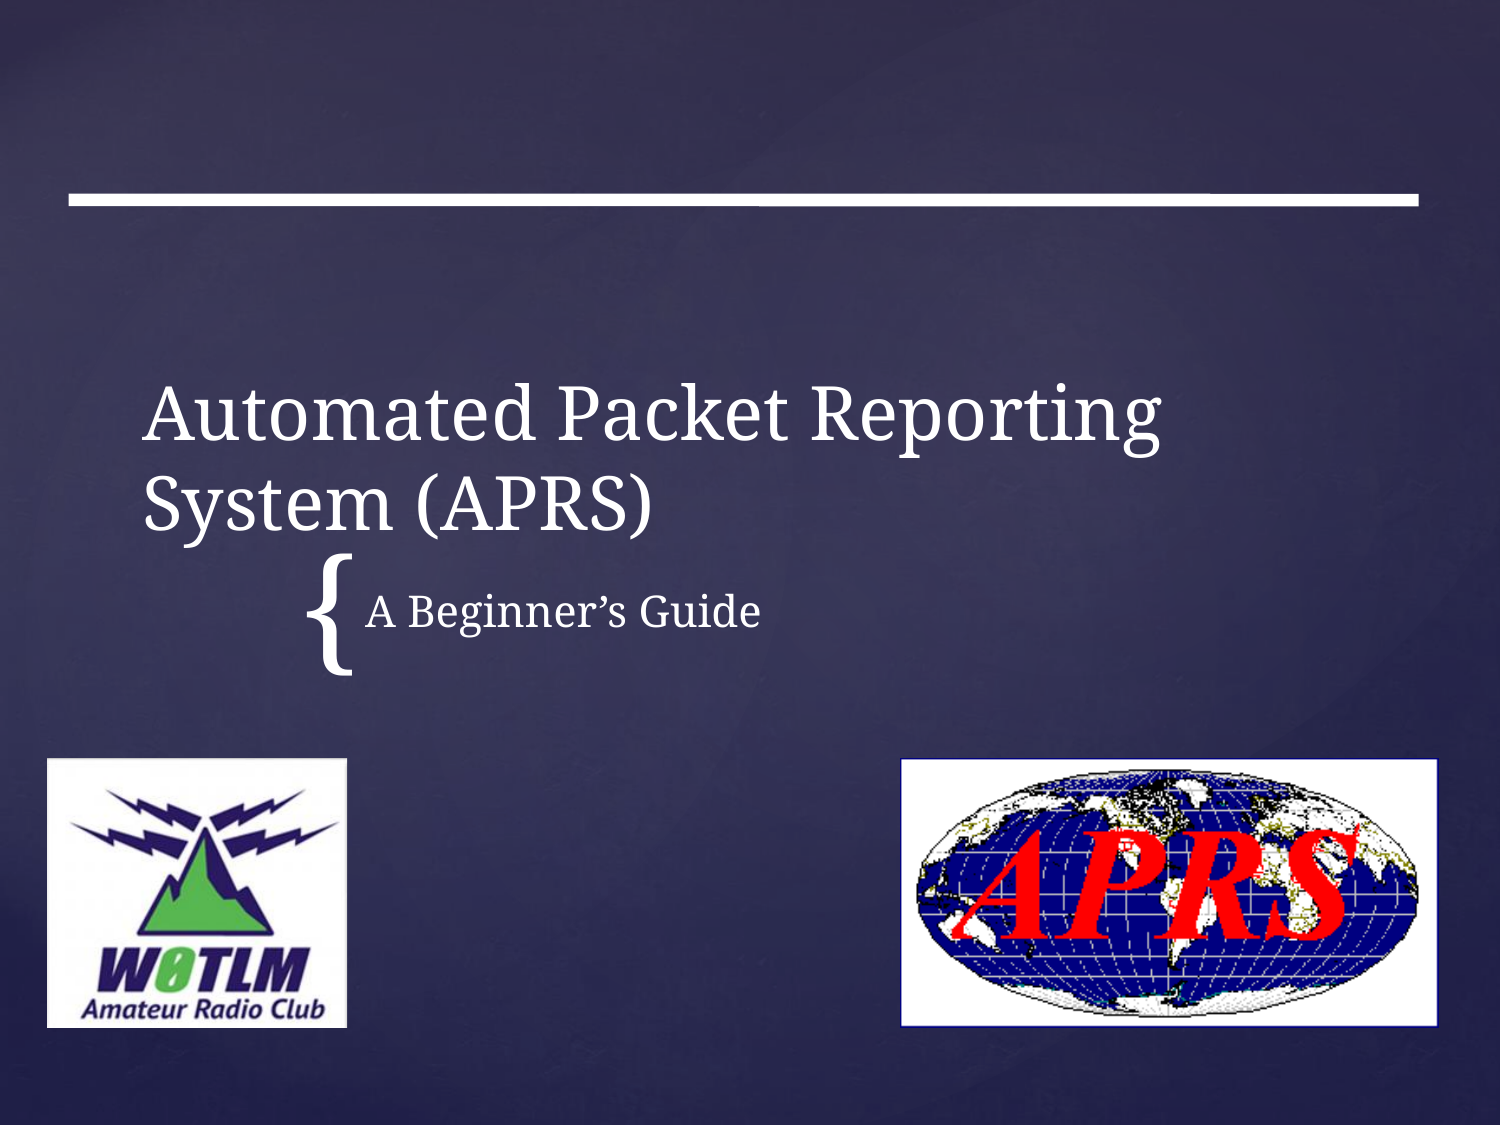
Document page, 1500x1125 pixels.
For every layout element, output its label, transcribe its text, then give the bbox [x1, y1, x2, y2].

subtitle A Beginner’s Guide [350, 553, 1363, 667]
title Automated Packet Reporting System (APRS) [127, 200, 1365, 554]
picture [0, 417, 1500, 1125]
